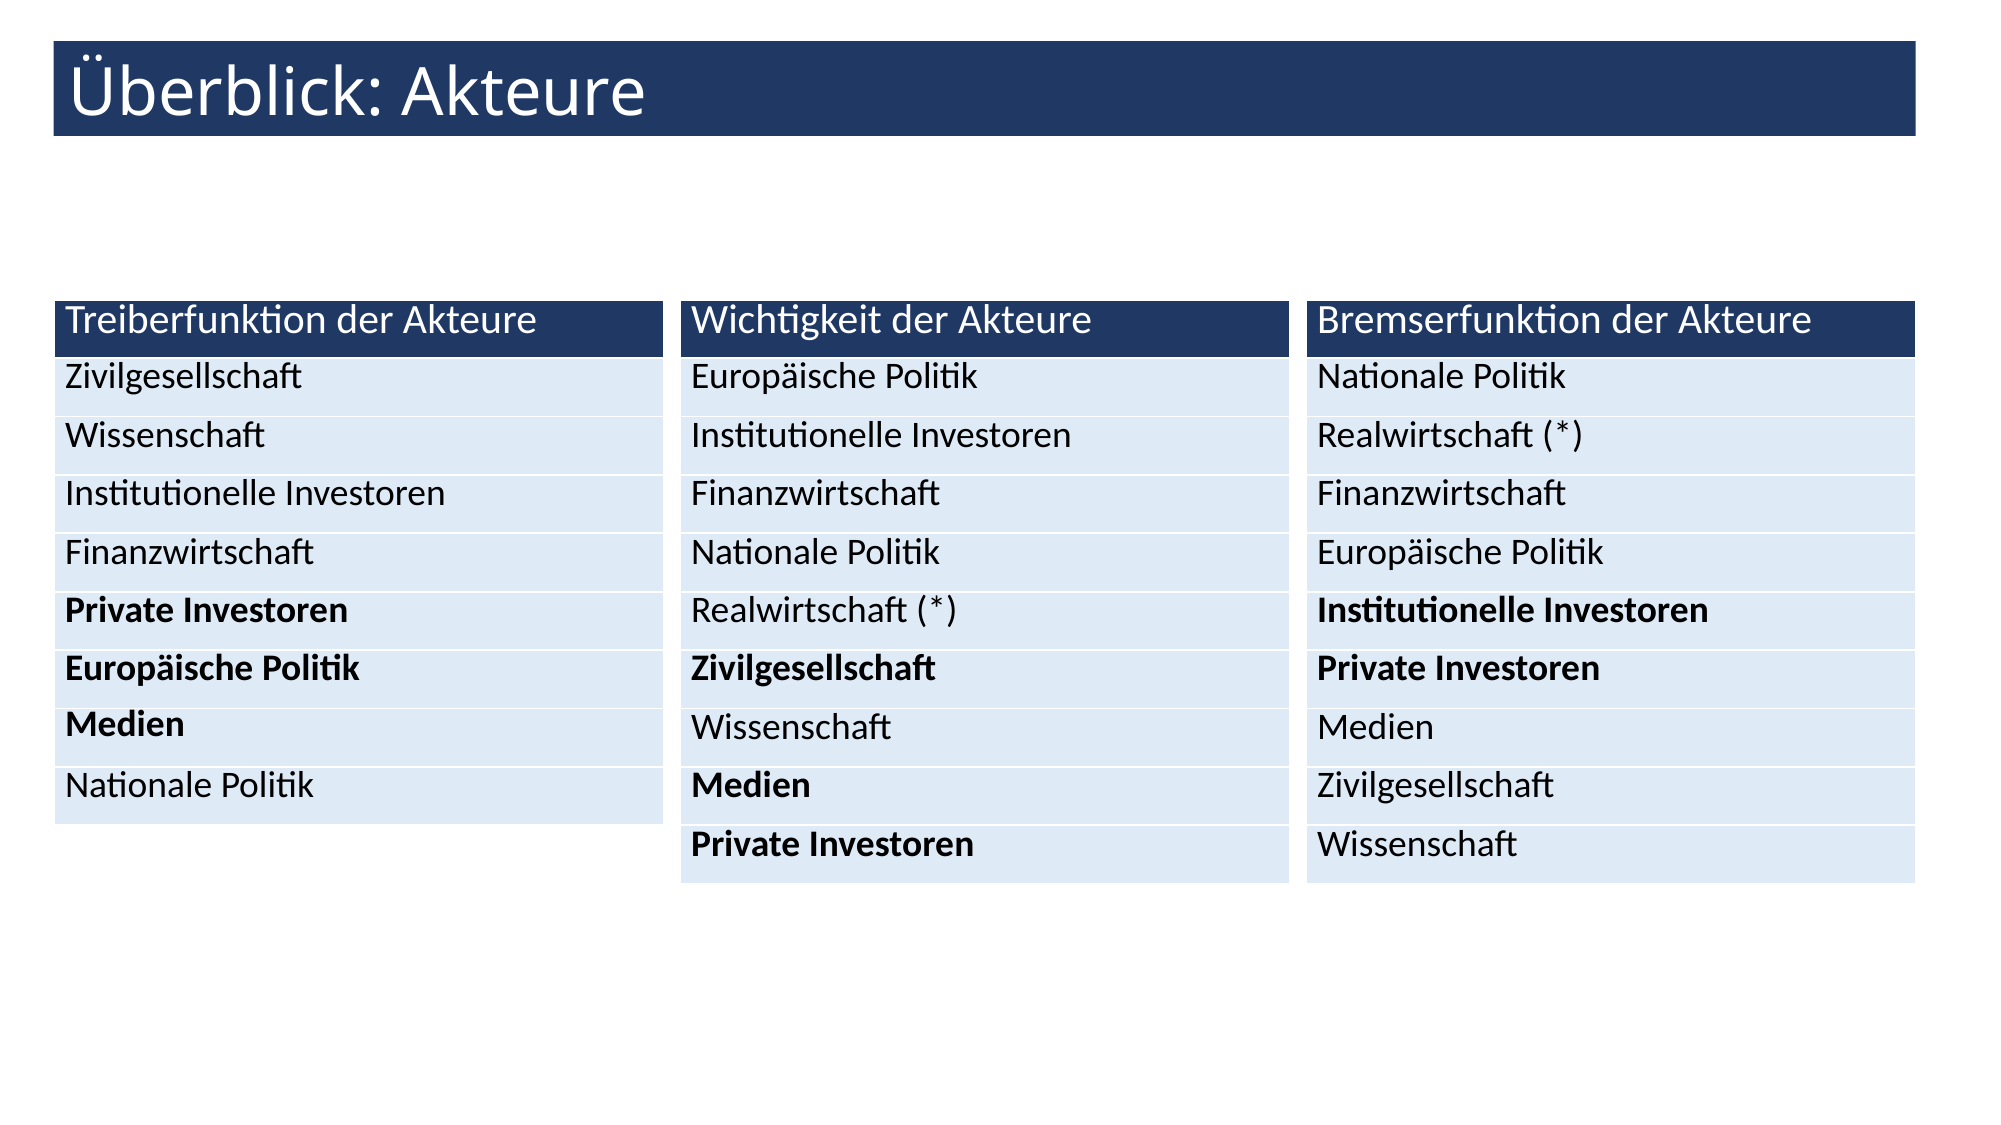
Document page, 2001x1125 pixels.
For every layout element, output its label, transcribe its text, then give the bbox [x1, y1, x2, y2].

table_cell Finanzwirtschaft [681, 476, 1289, 532]
table_header Treiberfunktion der Akteure [55, 301, 663, 357]
table_cell Europäische Politik [1307, 534, 1915, 591]
table_cell Nationale Politik [681, 534, 1289, 591]
table_cell Realwirtschaft (*) [681, 593, 1289, 649]
table_cell Medien [1307, 709, 1915, 766]
table_cell Wissenschaft [681, 709, 1289, 766]
table_cell Institutionelle Investoren [55, 476, 663, 532]
table_cell Realwirtschaft (*) [1307, 417, 1915, 474]
table_cell Private Investoren [681, 826, 1289, 883]
table_cell Medien [55, 709, 663, 766]
table_cell Finanzwirtschaft [55, 534, 663, 591]
table_cell Medien [681, 768, 1289, 824]
table_cell Nationale Politik [55, 768, 663, 824]
table_cell Zivilgesellschaft [1307, 768, 1915, 824]
table_cell Institutionelle Investoren [681, 417, 1289, 474]
table_header Bremserfunktion der Akteure [1307, 301, 1915, 357]
text_box Überblick: Akteure [53, 41, 1916, 136]
table_cell Nationale Politik [1307, 359, 1915, 416]
table_cell Private Investoren [55, 593, 663, 649]
table_cell Europäische Politik [681, 359, 1289, 416]
table_cell Wissenschaft [1307, 826, 1915, 883]
table_cell Zivilgesellschaft [681, 651, 1289, 708]
table_cell Institutionelle Investoren [1307, 593, 1915, 649]
table_cell Wissenschaft [55, 417, 663, 474]
table_cell Finanzwirtschaft [1307, 476, 1915, 532]
table_cell Zivilgesellschaft [55, 359, 663, 416]
table_header Wichtigkeit der Akteure [681, 301, 1289, 357]
table_cell Private Investoren [1307, 651, 1915, 708]
table_cell Europäische Politik [55, 651, 663, 708]
